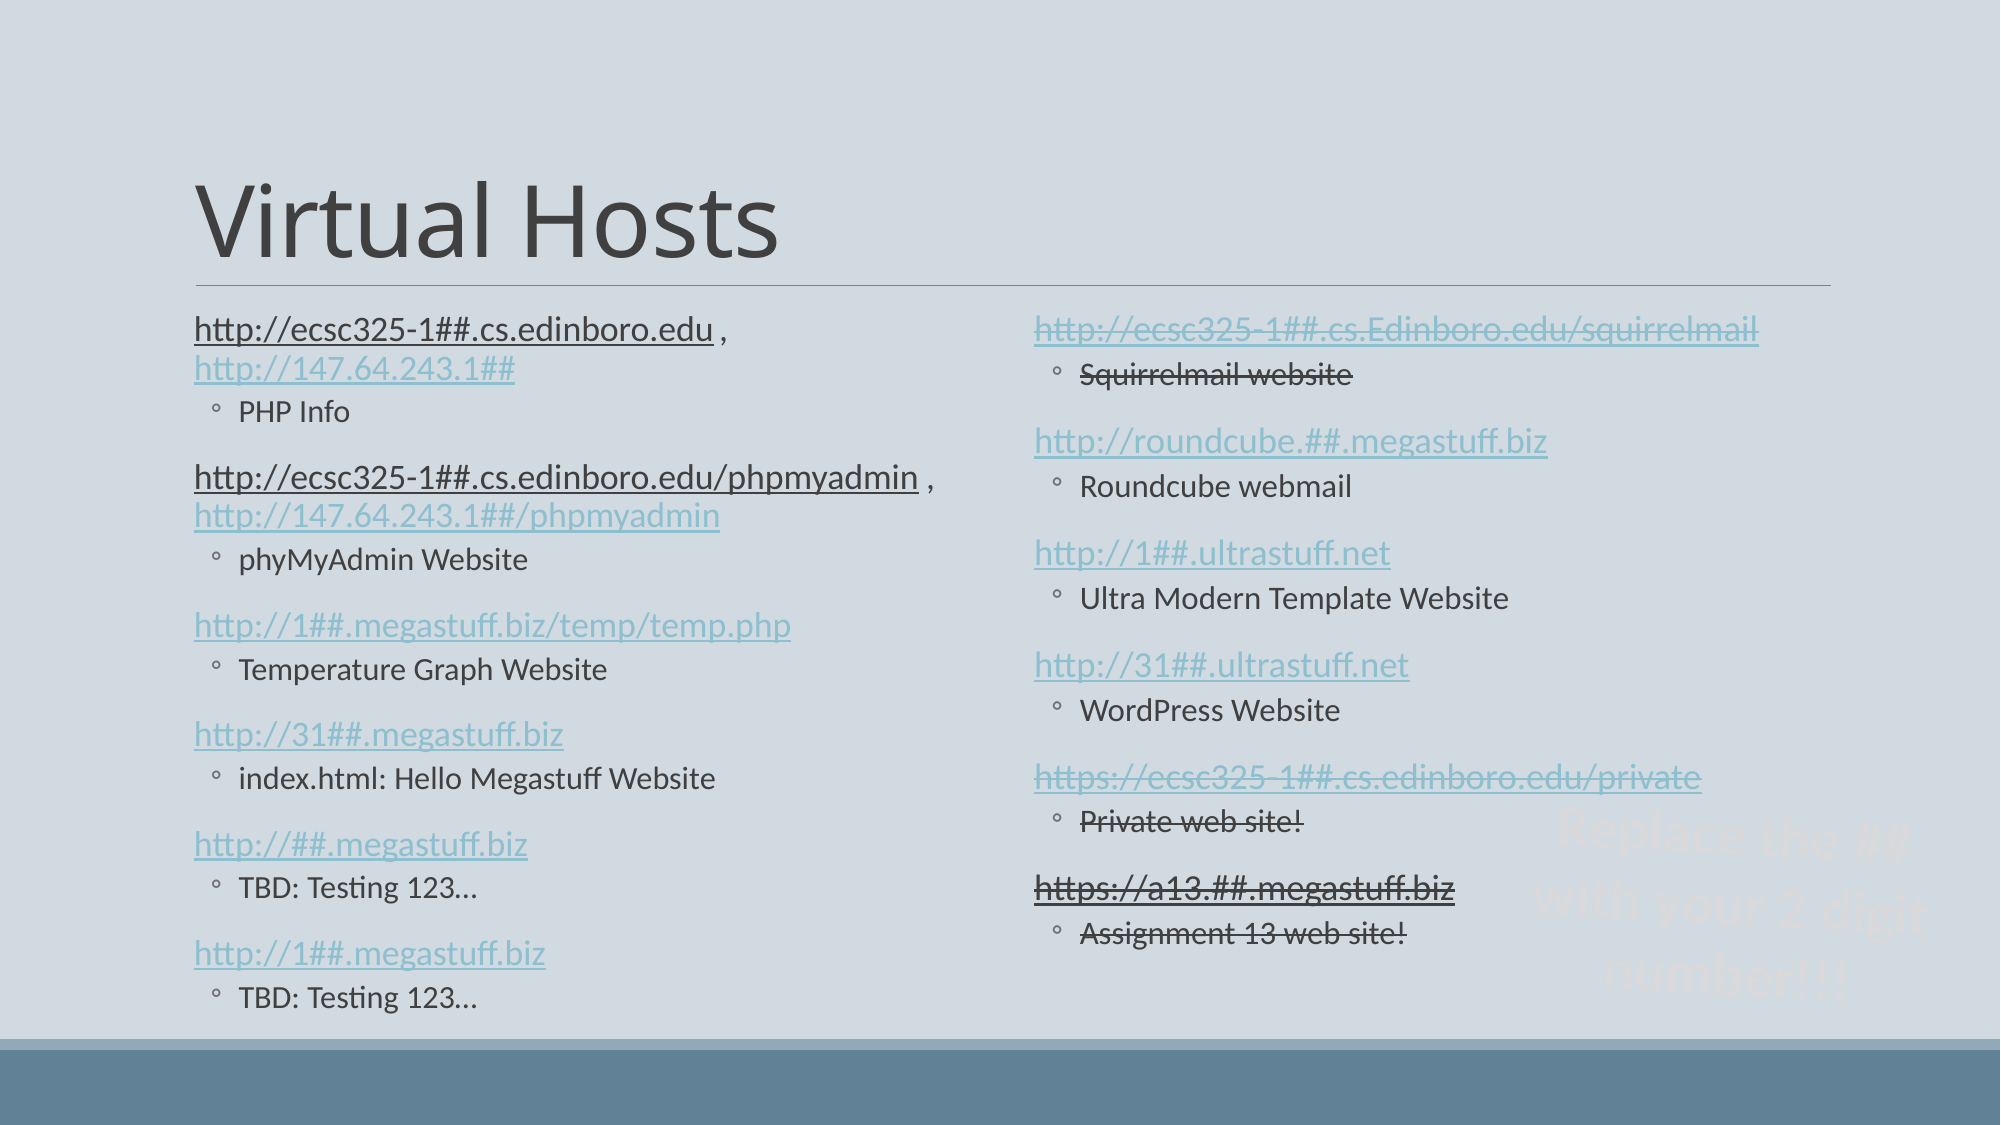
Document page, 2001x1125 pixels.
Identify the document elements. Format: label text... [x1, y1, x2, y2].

list http://ecsc325-1##.cs.edinboro.edu, http://147.64.243.1## PHP Info http://ecsc325-1##.cs.edinboro.edu/phpmyadmin, http://147.64.243.1##/phpmyadmin phyMyAdmin Website http://1##.megastuff.biz/temp/temp.php Temperature Graph Website http://31##.megastuff.biz index.html: Hello Megastuff Website http://##.megastuff.biz TBD: Testing 123… http://1##.megastuff.biz TBD: Testing 123… [180, 302, 1020, 1028]
title Virtual Hosts [180, 47, 1830, 285]
list http://ecsc325-1##.cs.Edinboro.edu/squirrelmail Squirrelmail website http://roundcube.##.megastuff.biz Roundcube webmail http://1##.ultrastuff.net Ultra Modern Template Website http://31##.ultrastuff.net WordPress Website https://ecsc325-1##.cs.edinboro.edu/private Private web site! https://a13.##.megastuff.biz Assignment 13 web site! [1020, 302, 2000, 963]
text_box Replace the ## with your 2 digit number!!! [1510, 778, 1952, 1026]
